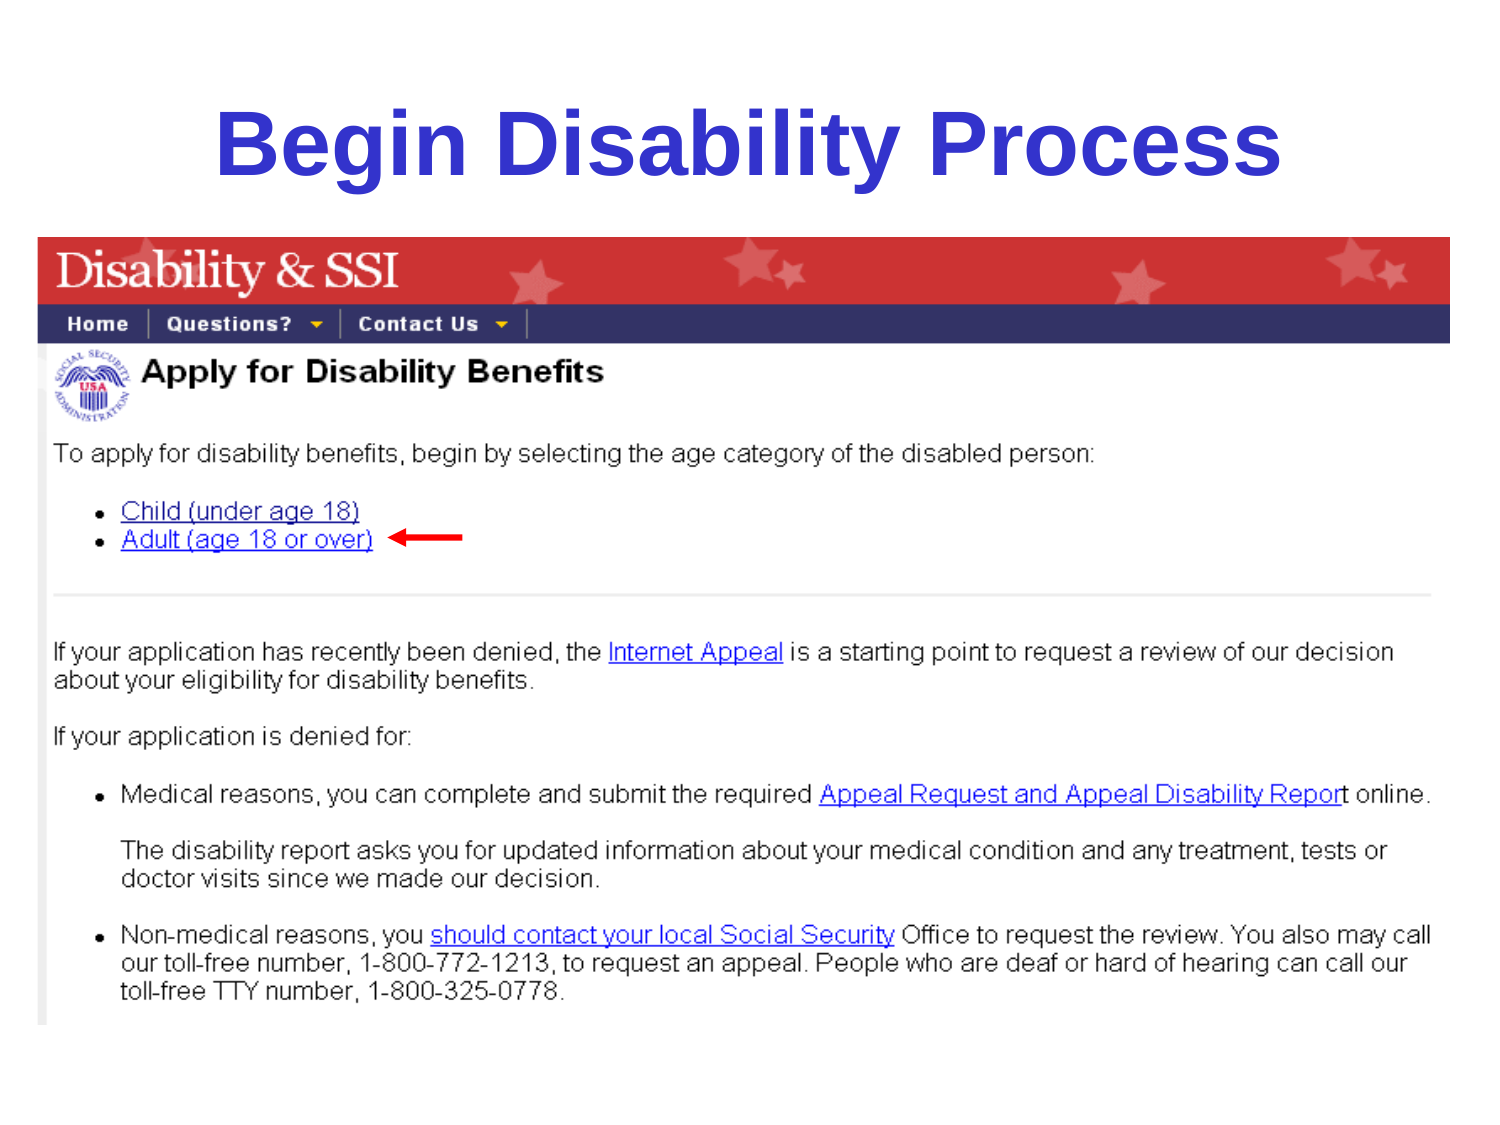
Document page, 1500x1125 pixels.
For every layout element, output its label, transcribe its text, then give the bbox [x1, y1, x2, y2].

picture [37, 237, 1451, 1026]
title Begin Disability Process [74, 44, 1426, 233]
